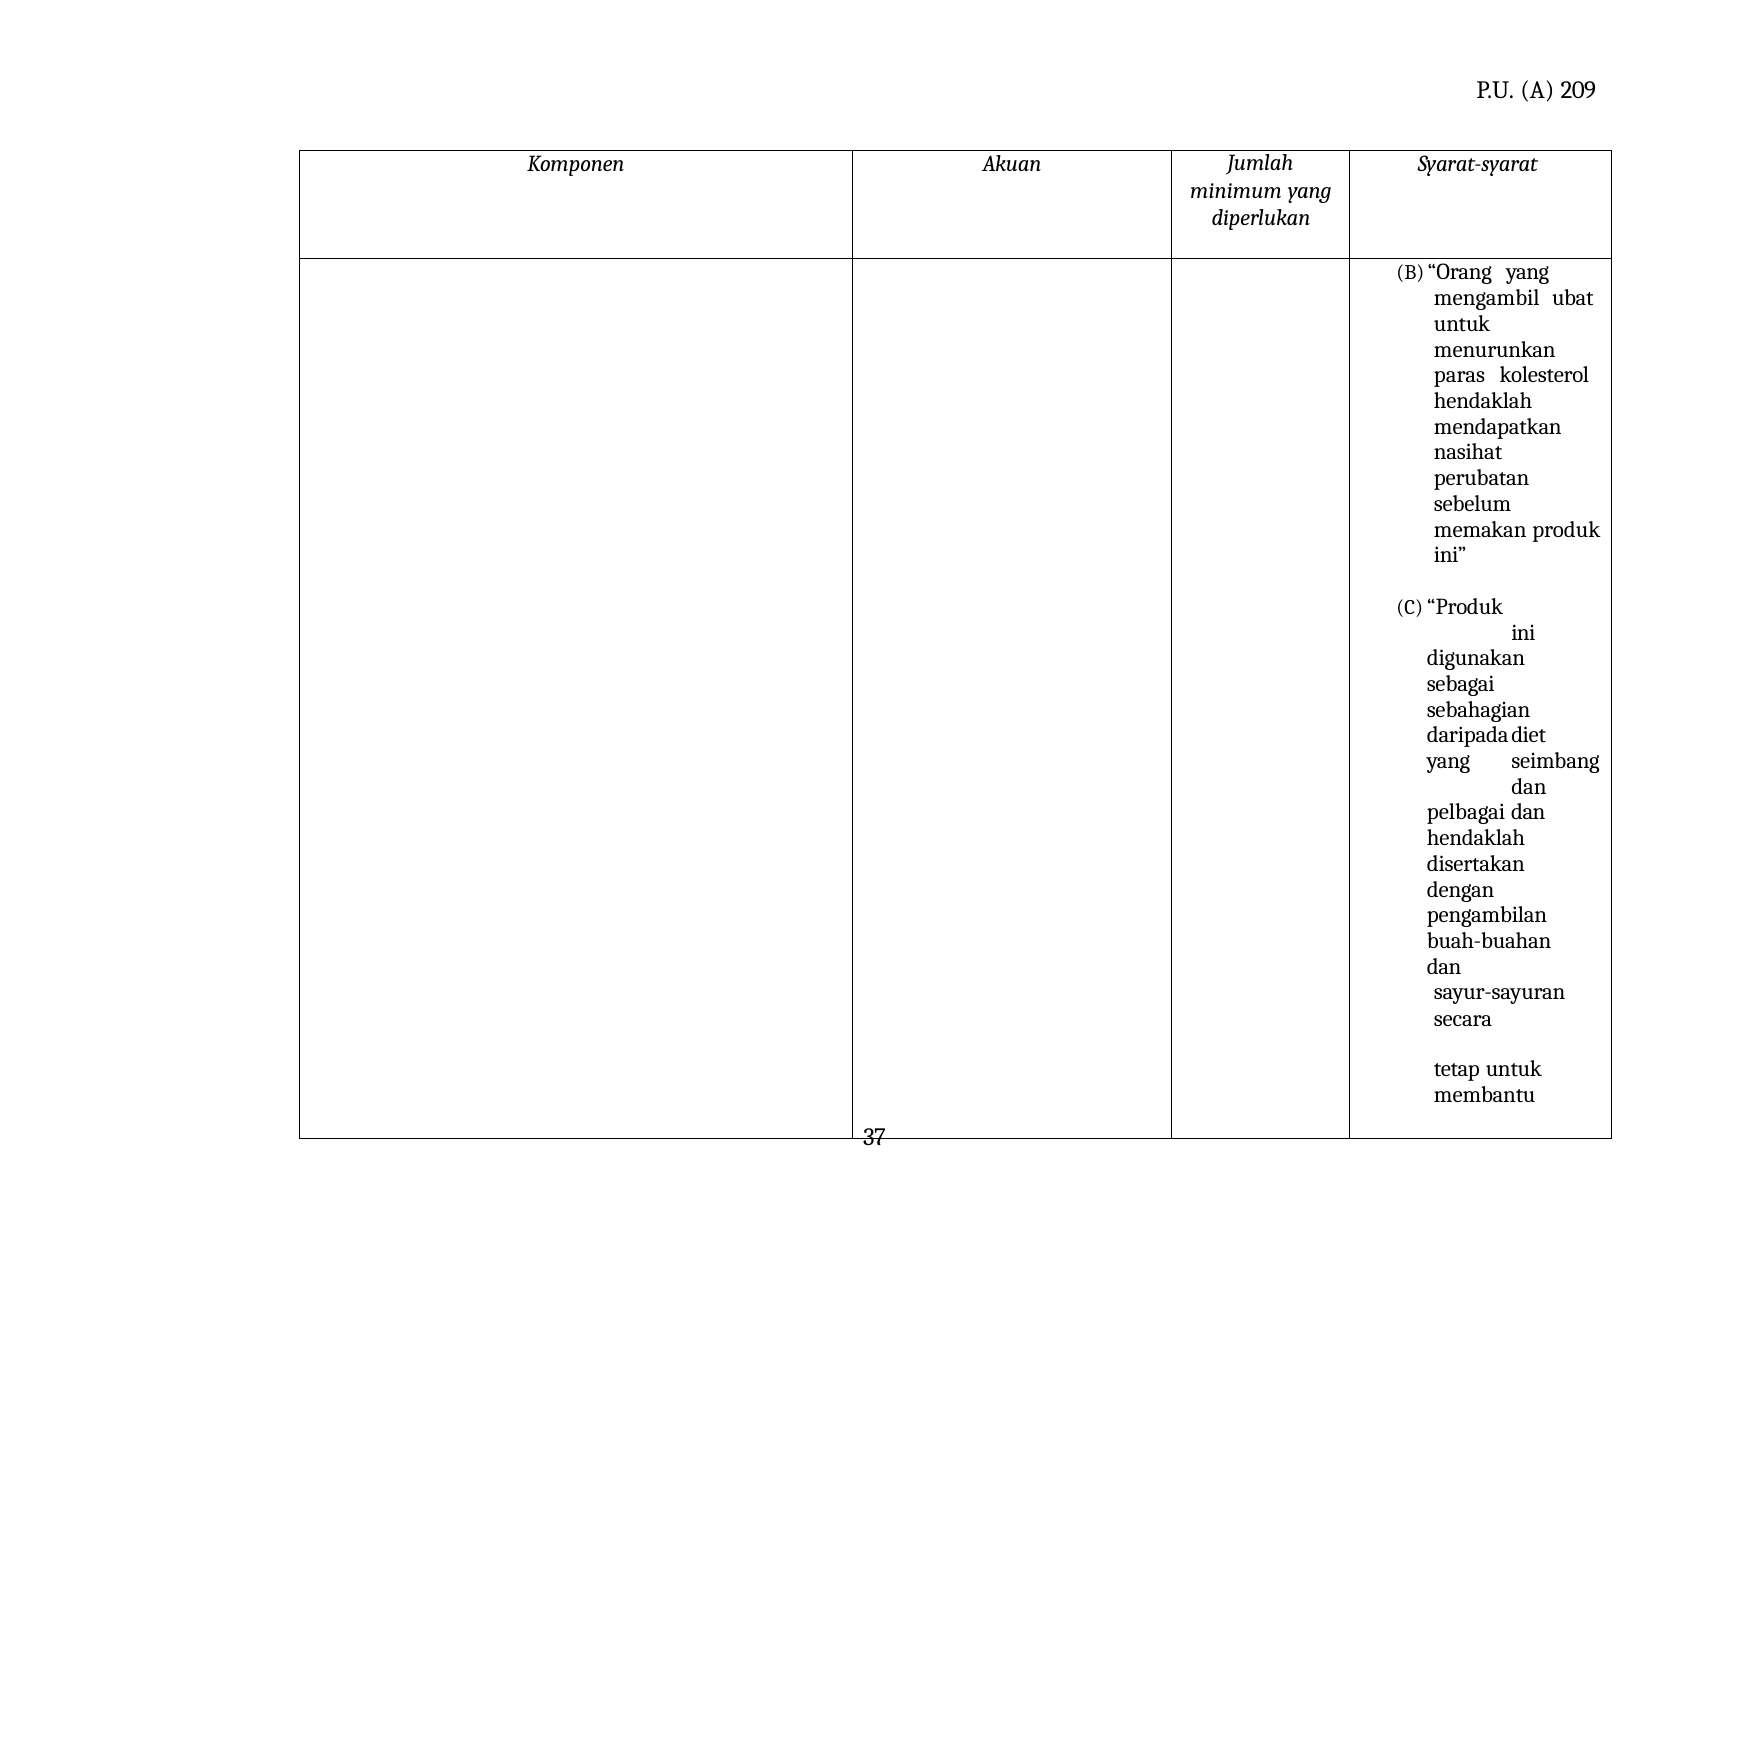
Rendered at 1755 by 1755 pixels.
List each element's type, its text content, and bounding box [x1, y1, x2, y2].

table_header Syarat-syarat [1350, 151, 1611, 258]
table_cell [300, 259, 852, 1138]
text_box P.U. (A) 209 [1474, 71, 1607, 104]
table_header Akuan [853, 151, 1171, 258]
table_cell [853, 259, 1171, 1138]
table_header Jumlah minimum yang diperlukan [1172, 151, 1349, 258]
table_header Komponen [300, 151, 852, 258]
table_cell [1172, 259, 1349, 1138]
slide_number 39 [856, 1139, 899, 1755]
table_cell “Orang yang mengambil ubat untuk menurunkan paras kolesterol hendaklah mendapatkan nasihat perubatan sebelum memakan produk ini” “Produk ini digunakan sebagai sebahagian daripada diet yang seimbang dan pelbagai dan hendaklah disertakan dengan pengambilan buah-buahan dan sayur-sayuran secara tetap untuk membantu [1350, 259, 1611, 1138]
